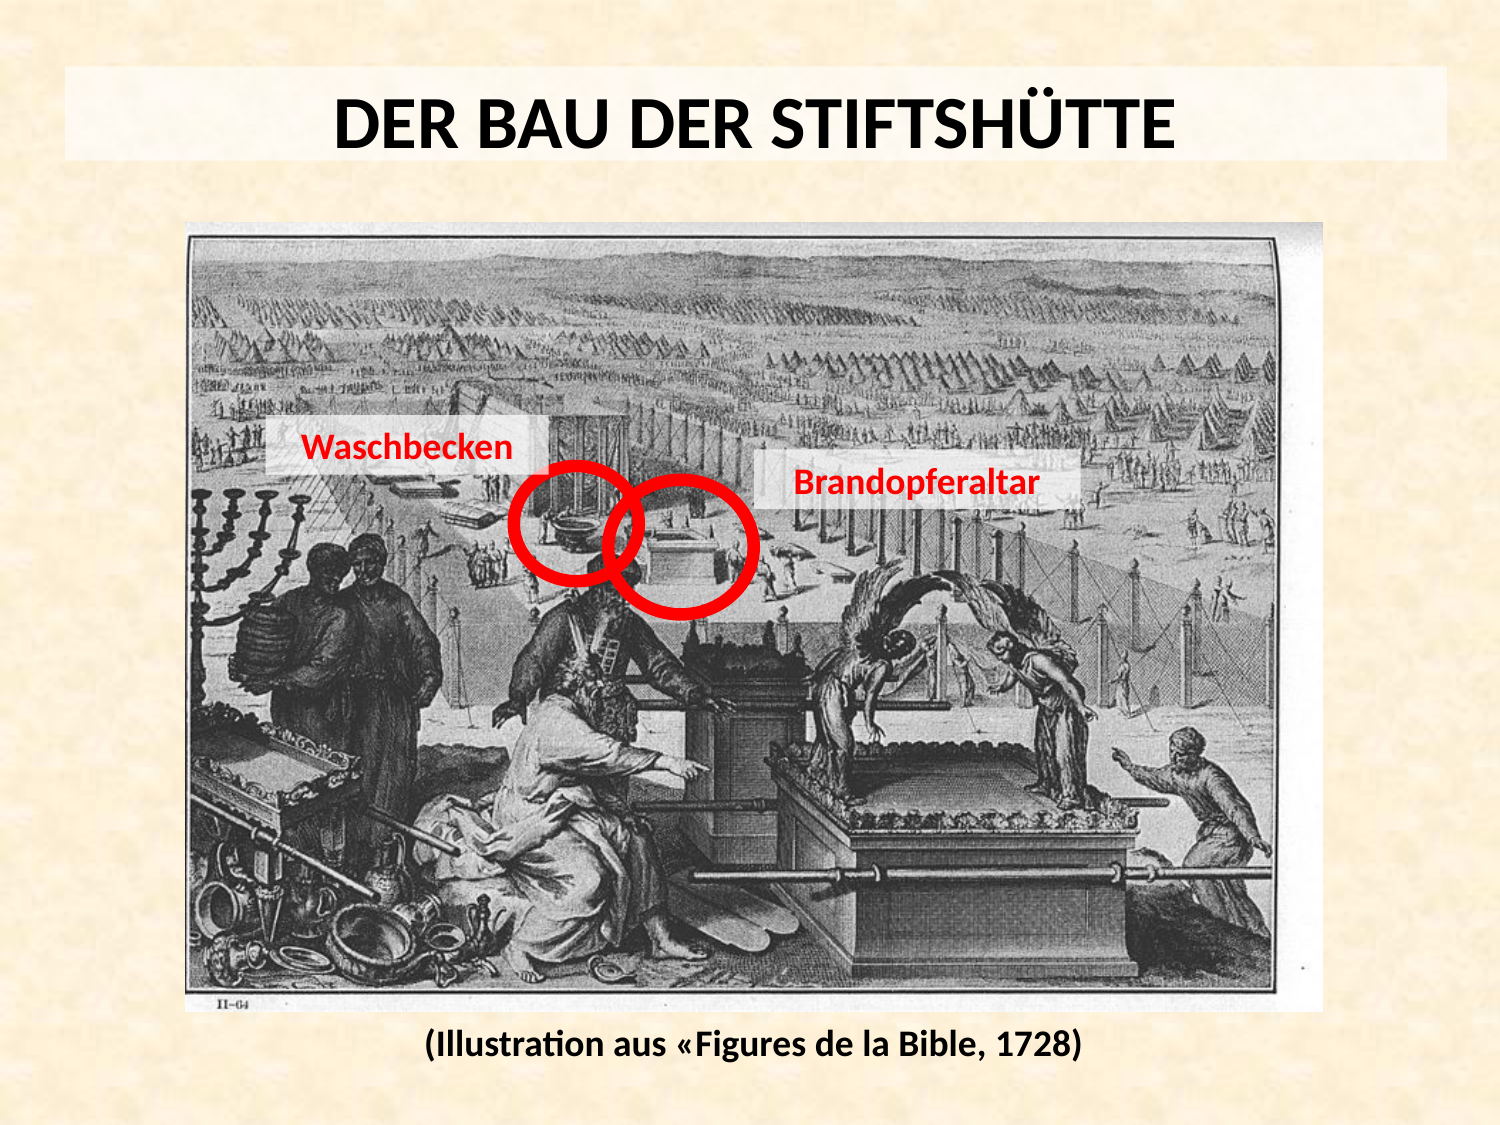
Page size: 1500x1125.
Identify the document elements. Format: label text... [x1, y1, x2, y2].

picture [0, 0, 1500, 1125]
text_box DER BAU DER STIFTSHÜTTE [64, 66, 1447, 161]
text_box (Illustration aus «Figures de la Bible, 1728) [62, 1011, 1445, 1072]
